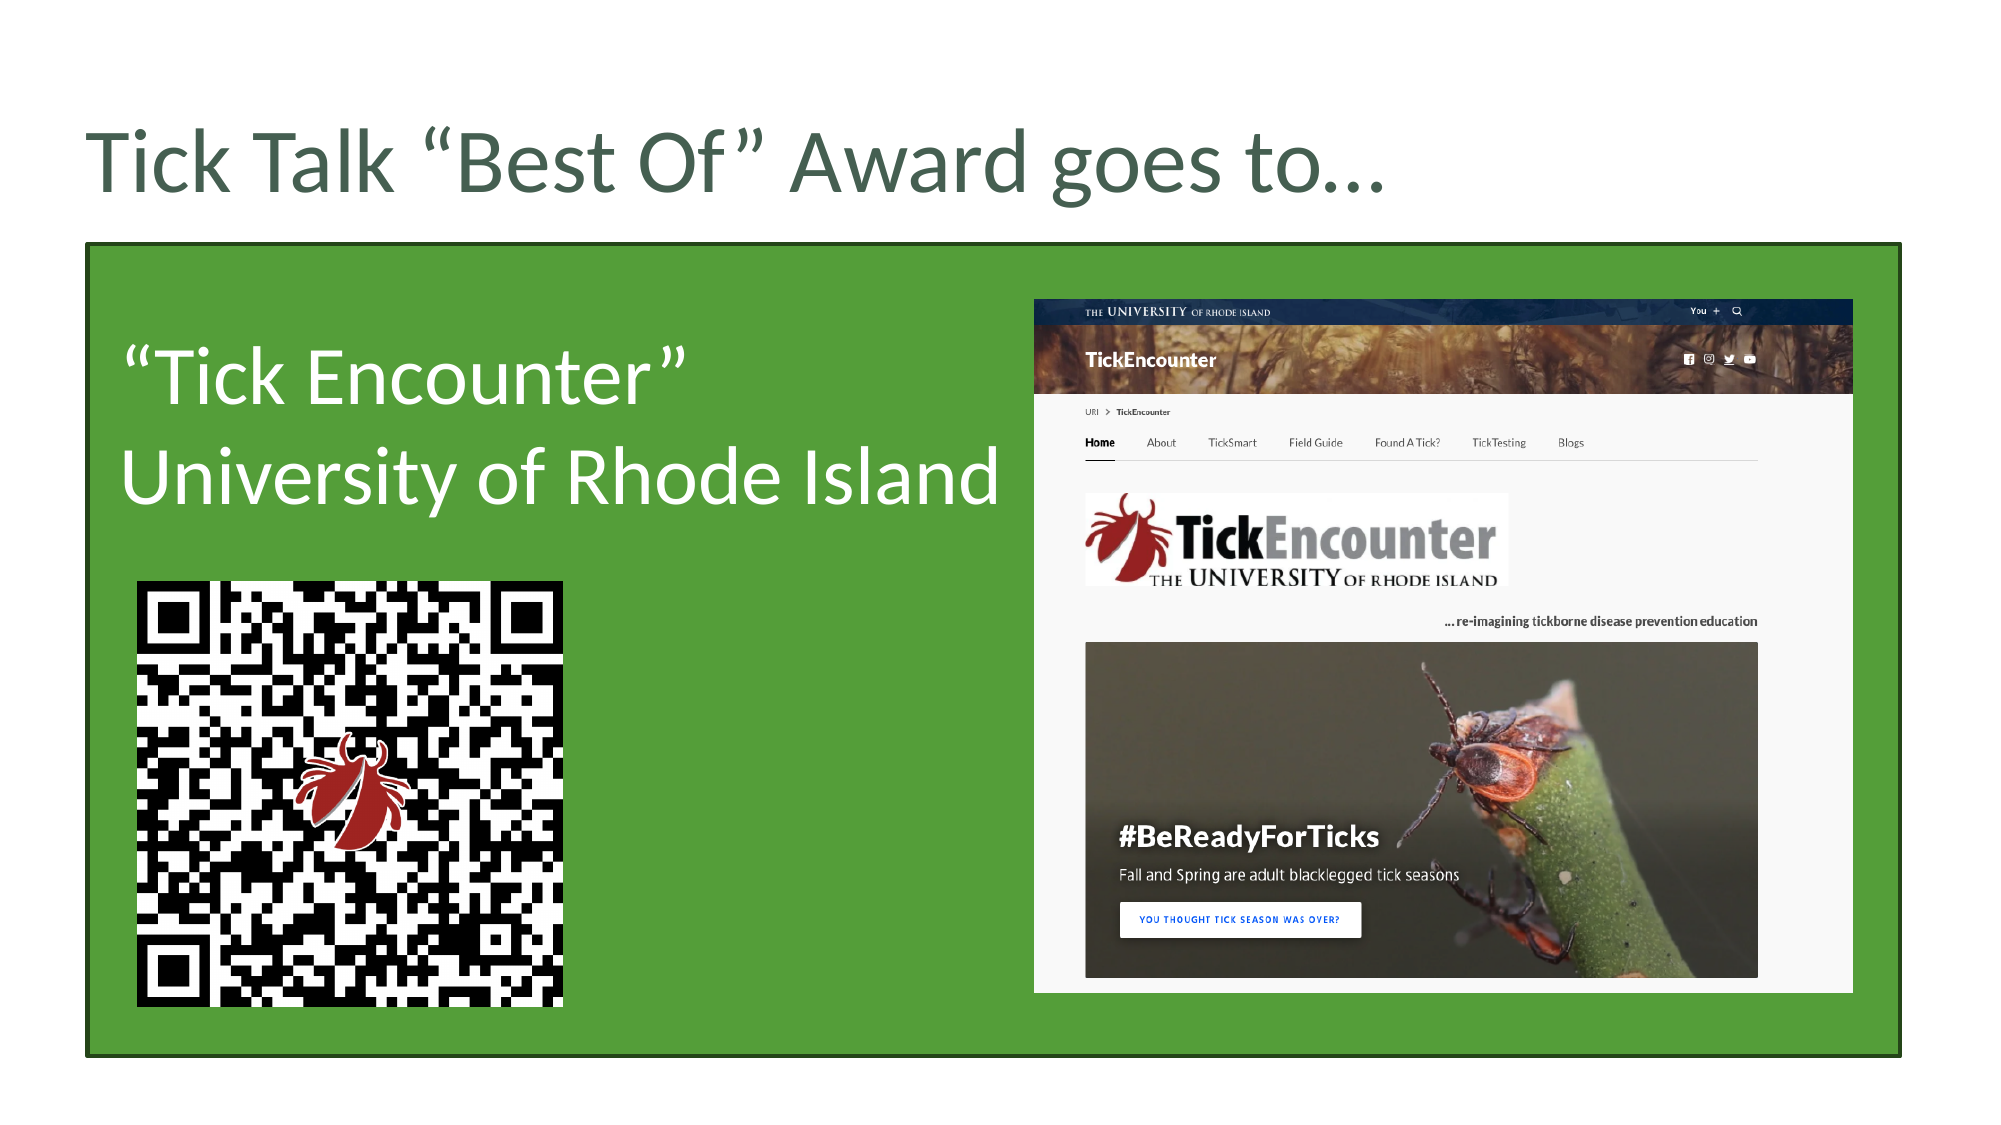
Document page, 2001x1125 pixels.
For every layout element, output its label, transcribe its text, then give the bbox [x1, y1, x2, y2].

title Tick Talk “Best Of” Award goes to… [50, 68, 1900, 244]
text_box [87, 243, 1901, 1057]
